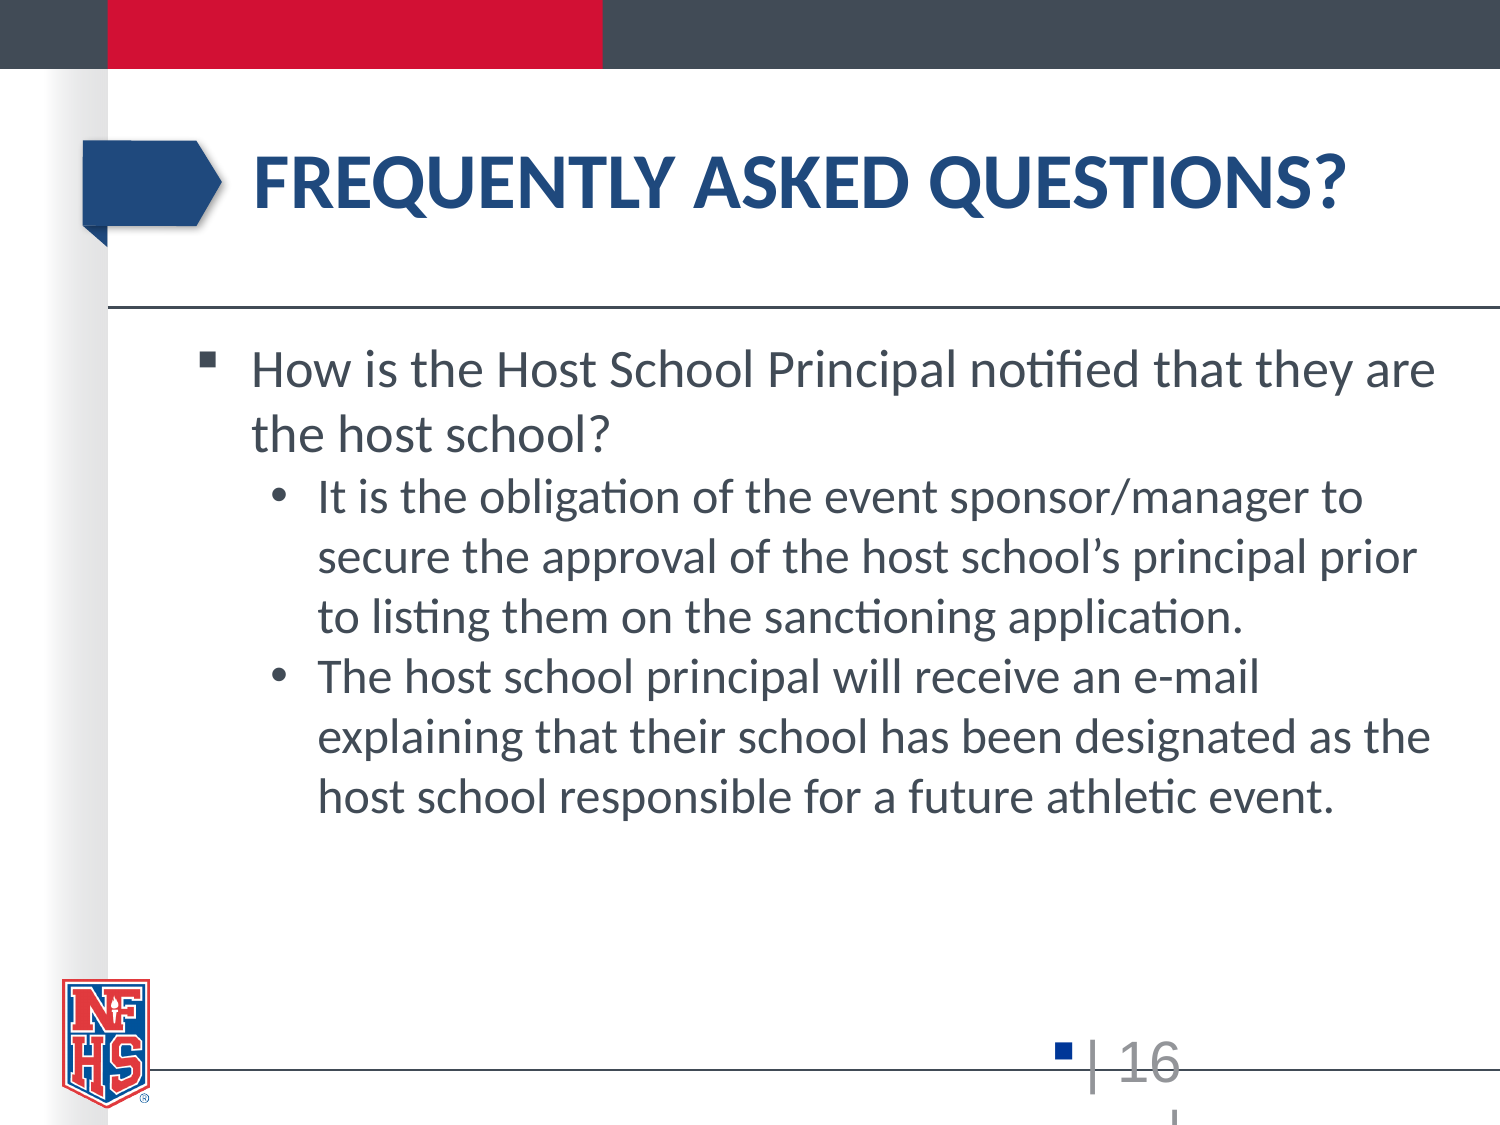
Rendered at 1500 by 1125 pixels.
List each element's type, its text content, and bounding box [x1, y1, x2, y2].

slide_number | 16 | [1026, 1069, 1198, 1119]
list How is the Host School Principal notified that they are the host school? It is the obligation of the event sponsor/manager to secure the approval of the host school’s principal prior to listing them on the sanctioning application. The host school principal will receive an e-mail explaining that their school has been designated as the host school responsible for a future athletic event. [180, 326, 1473, 1039]
picture [62, 979, 150, 1109]
title Frequently Asked Questions? [238, 85, 1473, 285]
